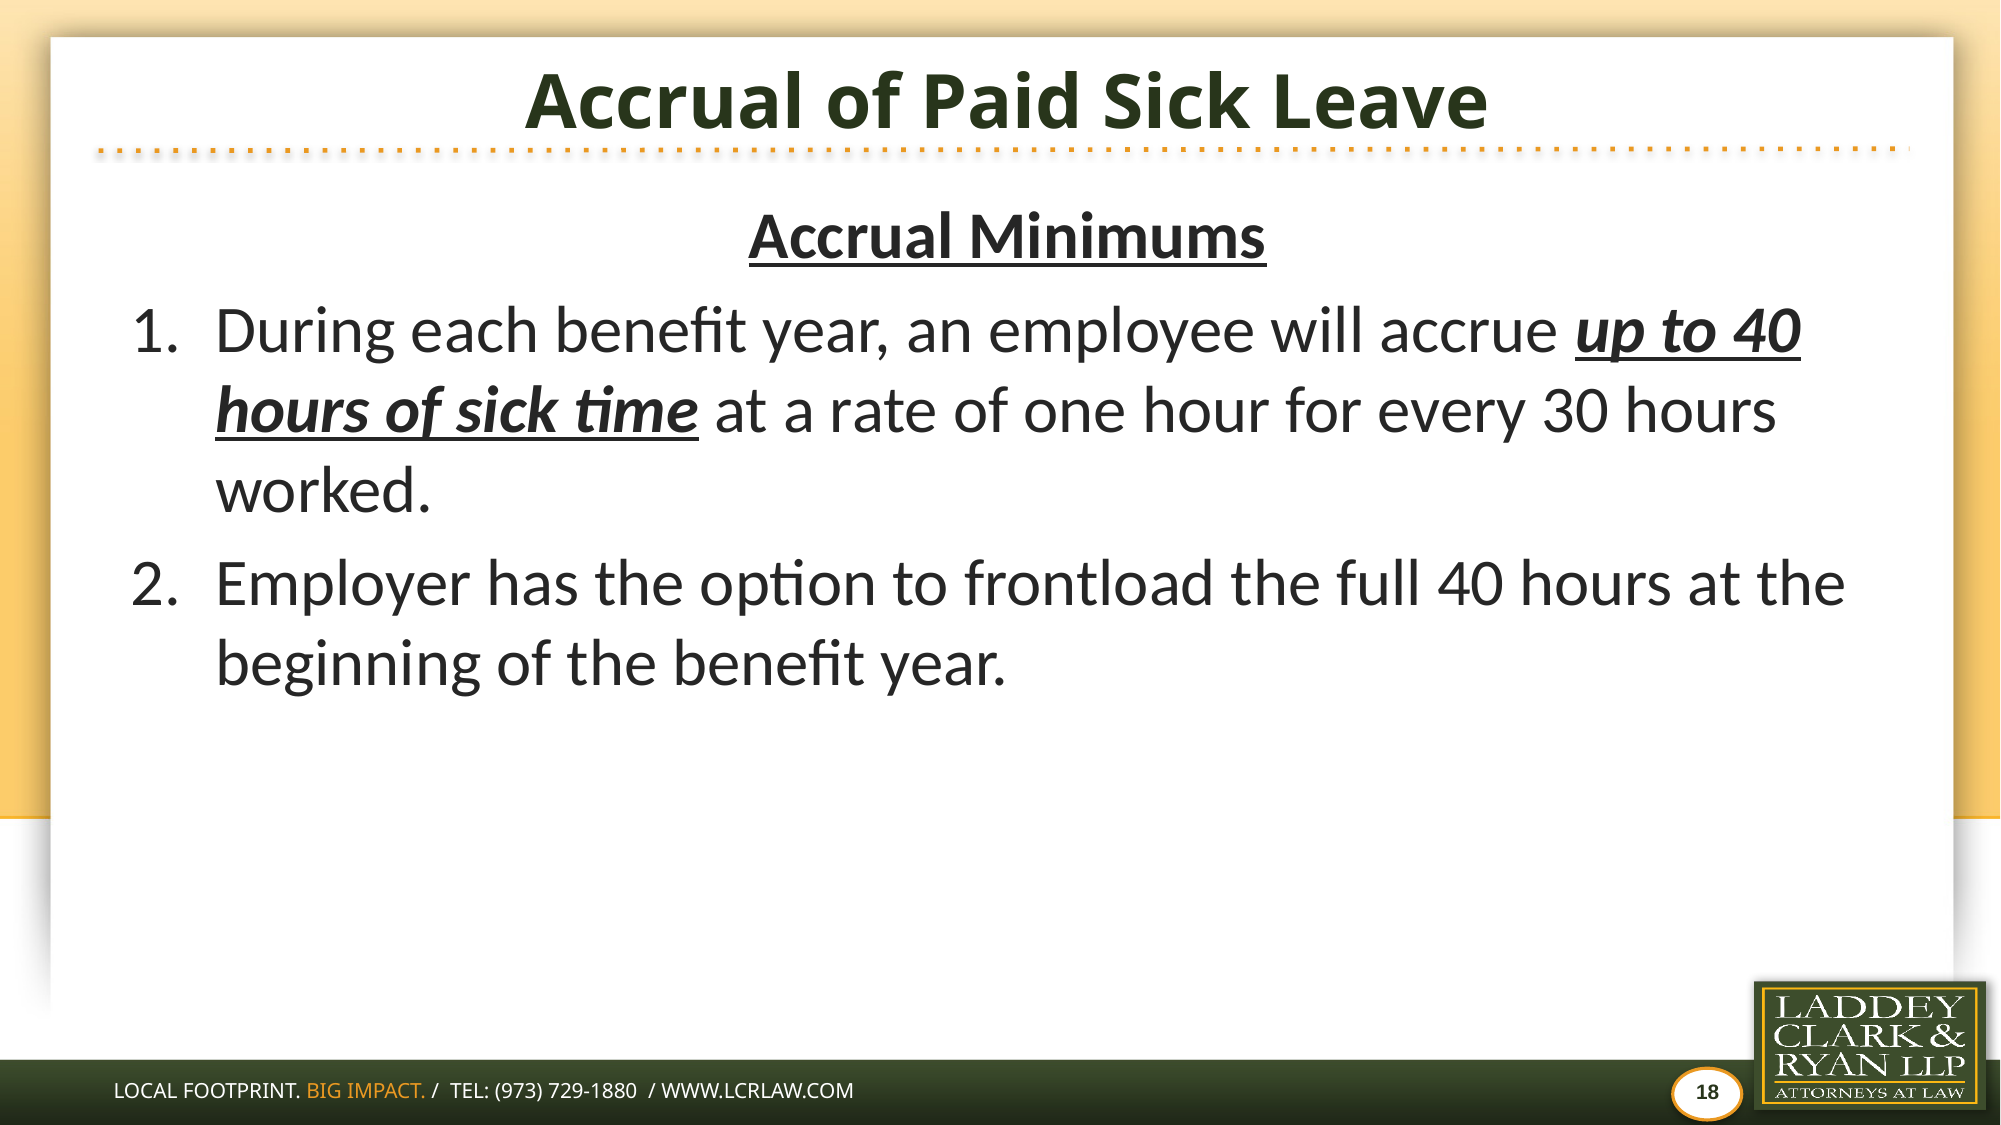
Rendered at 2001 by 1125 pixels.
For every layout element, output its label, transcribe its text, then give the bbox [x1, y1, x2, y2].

title Accrual of Paid Sick Leave [328, 46, 1687, 146]
list Accrual Minimums During each benefit year, an employee will accrue up to 40 hours of sick time at a rate of one hour for every 30 hours worked. Employer has the option to frontload the full 40 hours at the beginning of the benefit year. [115, 184, 1901, 1060]
picture [0, 0, 2001, 1125]
